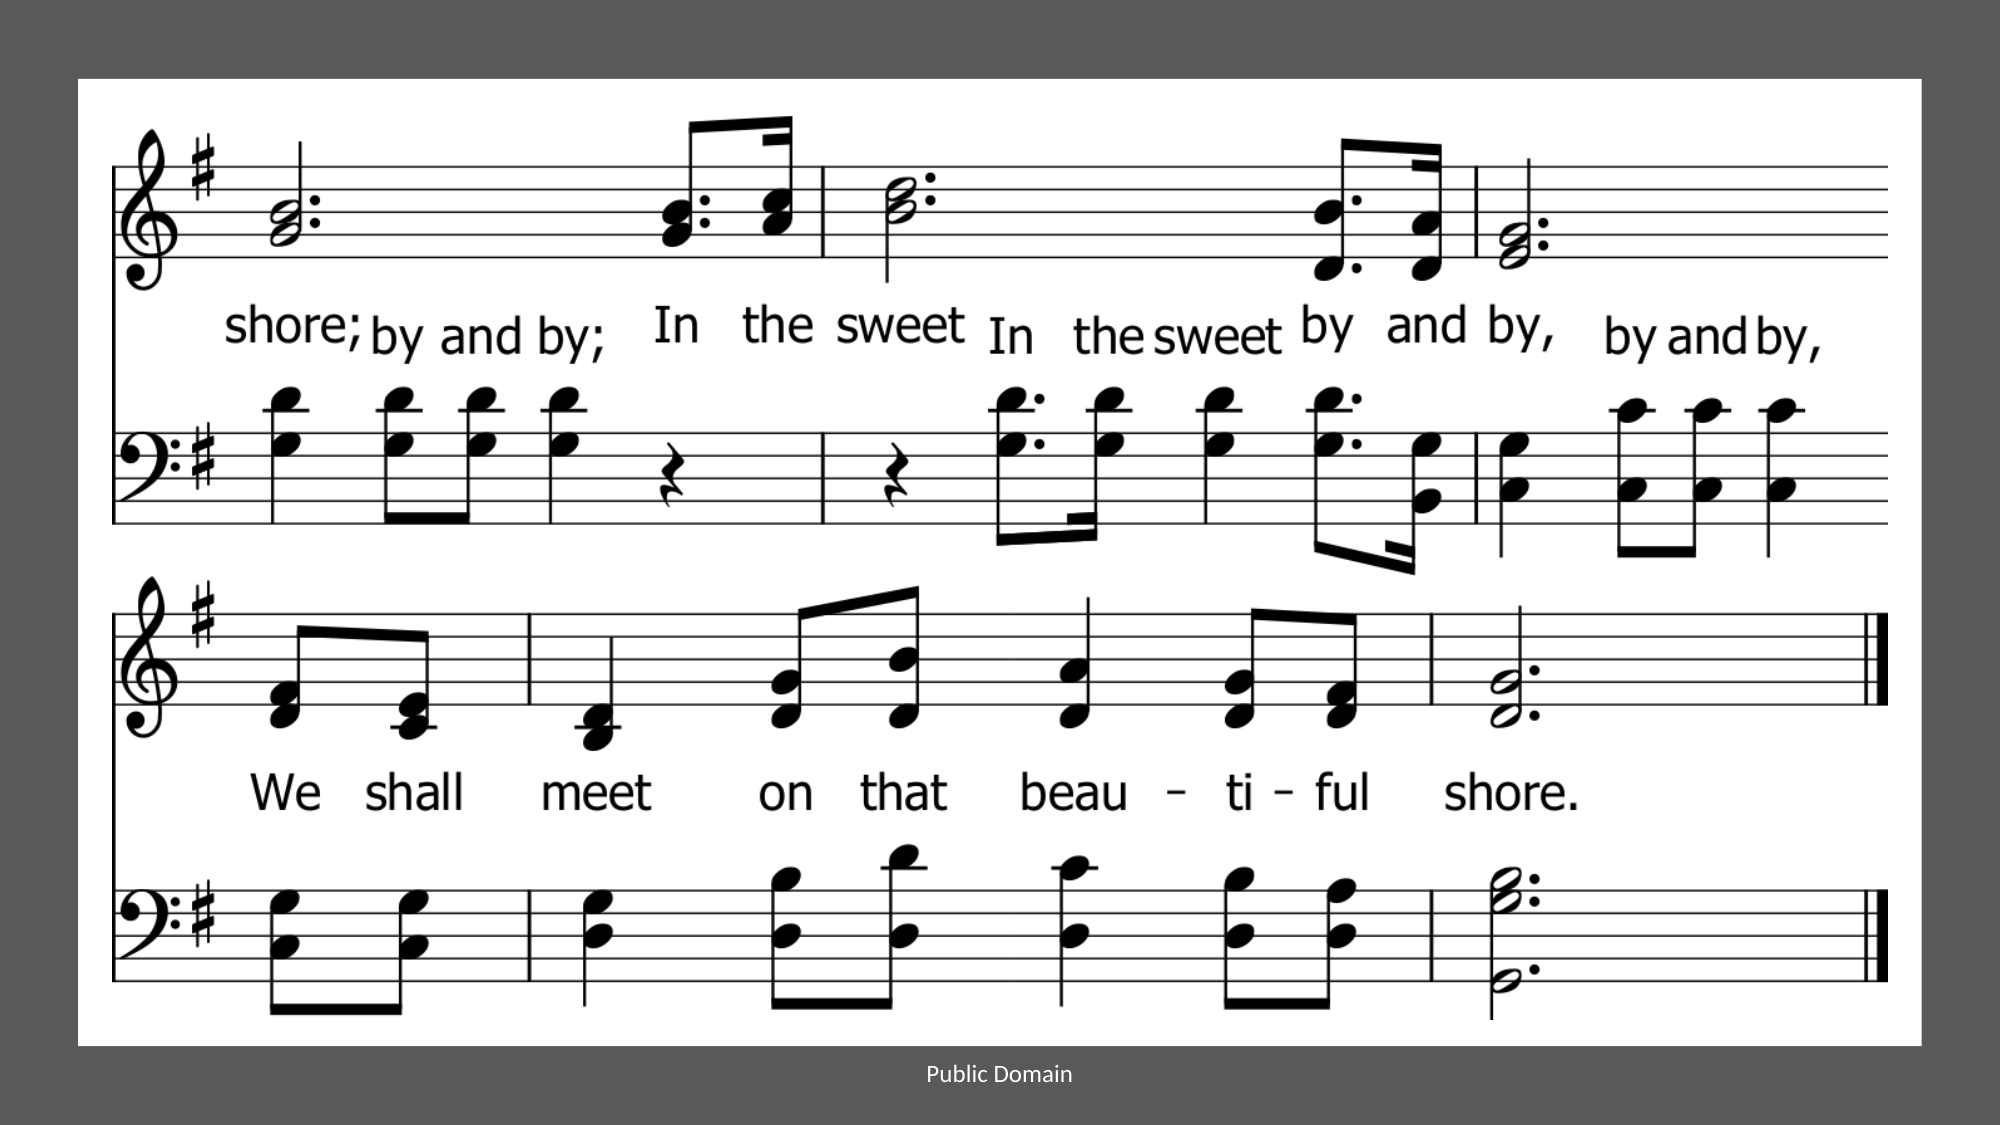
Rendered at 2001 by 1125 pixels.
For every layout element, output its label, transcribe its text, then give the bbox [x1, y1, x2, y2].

footer Public Domain [662, 1042, 1338, 1103]
text_box [77, 78, 1923, 1047]
picture [112, 105, 1888, 1020]
text_box [0, 0, 2000, 1125]
